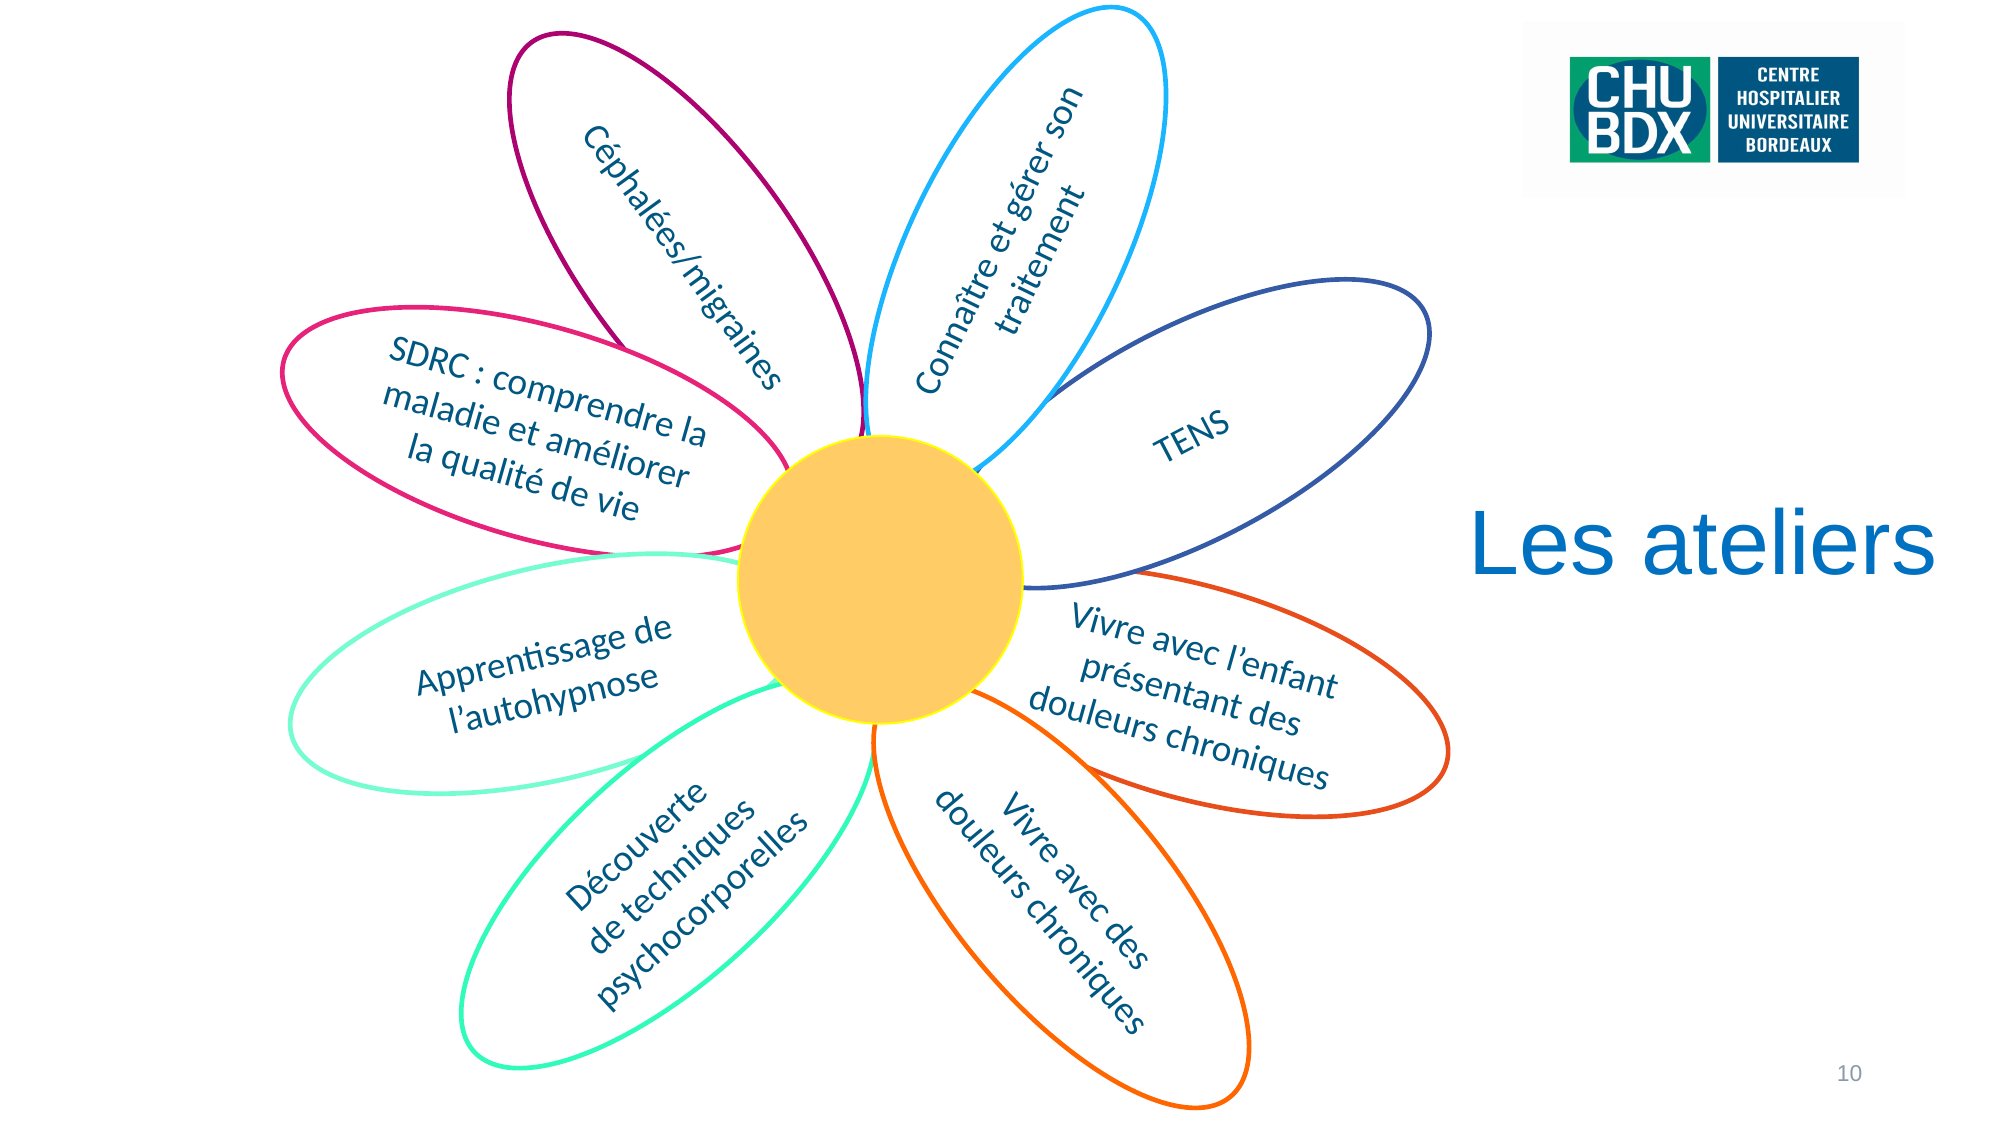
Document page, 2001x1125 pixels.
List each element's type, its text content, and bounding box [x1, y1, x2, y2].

text_box Connaître et gérer son traitement [864, 6, 1168, 471]
text_box TENS [977, 278, 1431, 475]
text_box Découverte de techniques psychocorporelles [460, 683, 873, 1070]
text_box Céphalées/migraines [508, 32, 865, 467]
slide_number 10 [1412, 1042, 1863, 1103]
text_box Vivre avec l’enfant présentant des douleurs chroniques [975, 614, 1450, 818]
title Les ateliers [981, 475, 2000, 614]
text_box Vivre avec des douleurs chroniques [872, 690, 1251, 1109]
text_box SDRC : comprendre la maladie et améliorer la qualité de vie [281, 306, 789, 556]
text_box Apprentissage de l’autohypnose [289, 552, 777, 795]
text_box [736, 434, 1024, 725]
picture [1522, 21, 1905, 198]
